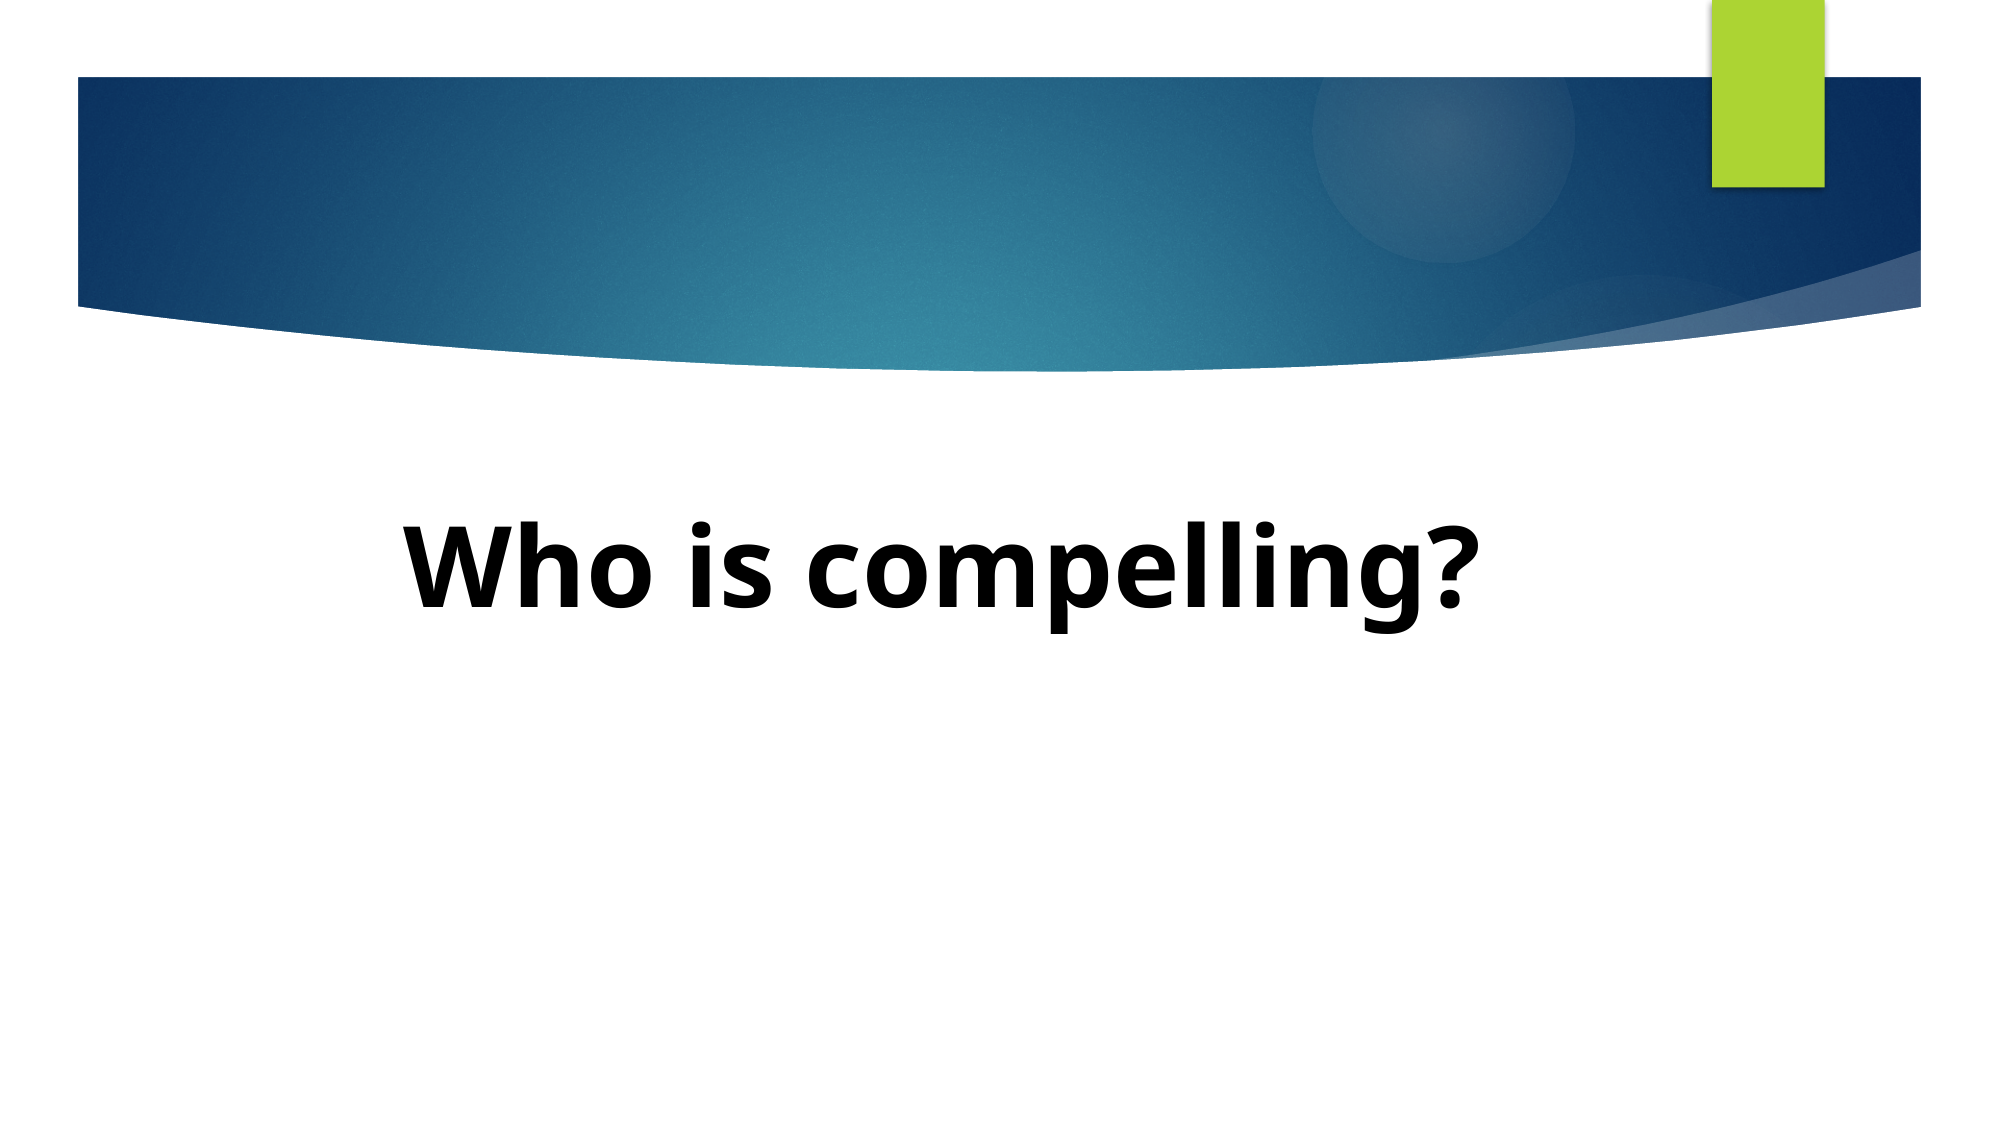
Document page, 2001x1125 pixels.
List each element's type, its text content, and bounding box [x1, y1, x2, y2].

title Who is compelling? [388, 499, 1689, 626]
